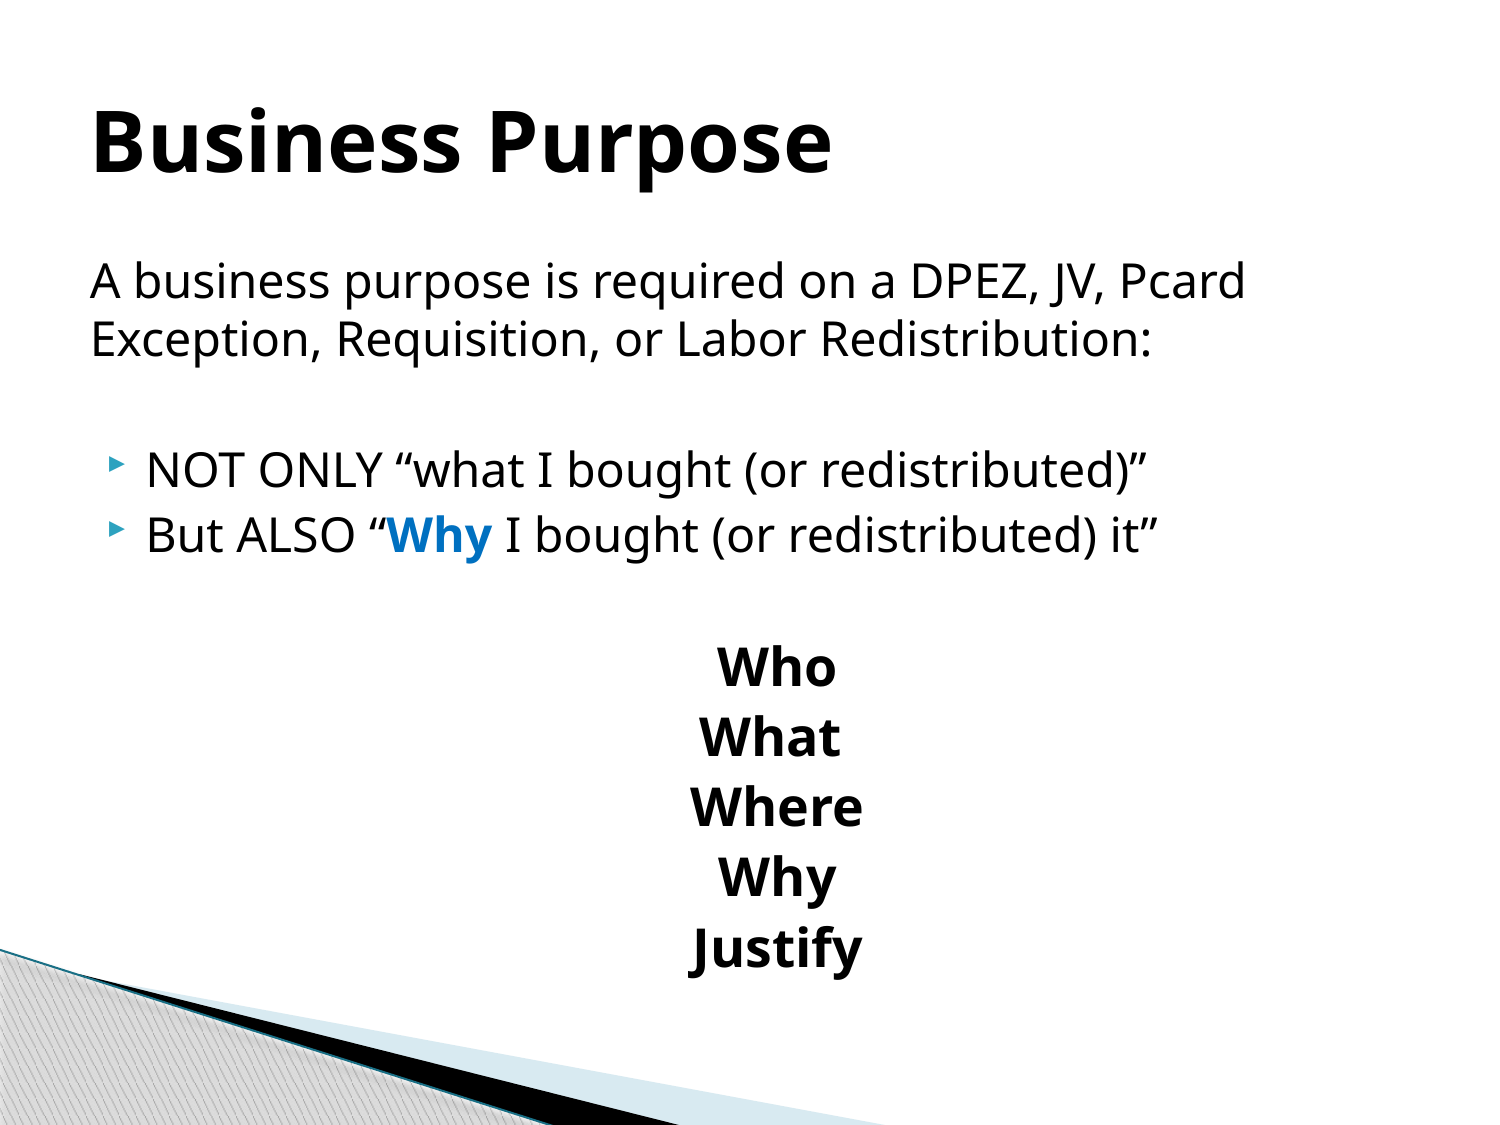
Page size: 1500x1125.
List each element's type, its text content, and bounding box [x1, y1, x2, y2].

title Business Purpose [75, 45, 1425, 233]
list A business purpose is required on a DPEZ, JV, Pcard Exception, Requisition, or Labor Redistribution: NOT ONLY “what I bought (or redistributed)” But ALSO “Why I bought (or redistributed) it” Who What Where Why Justify [75, 243, 1425, 986]
